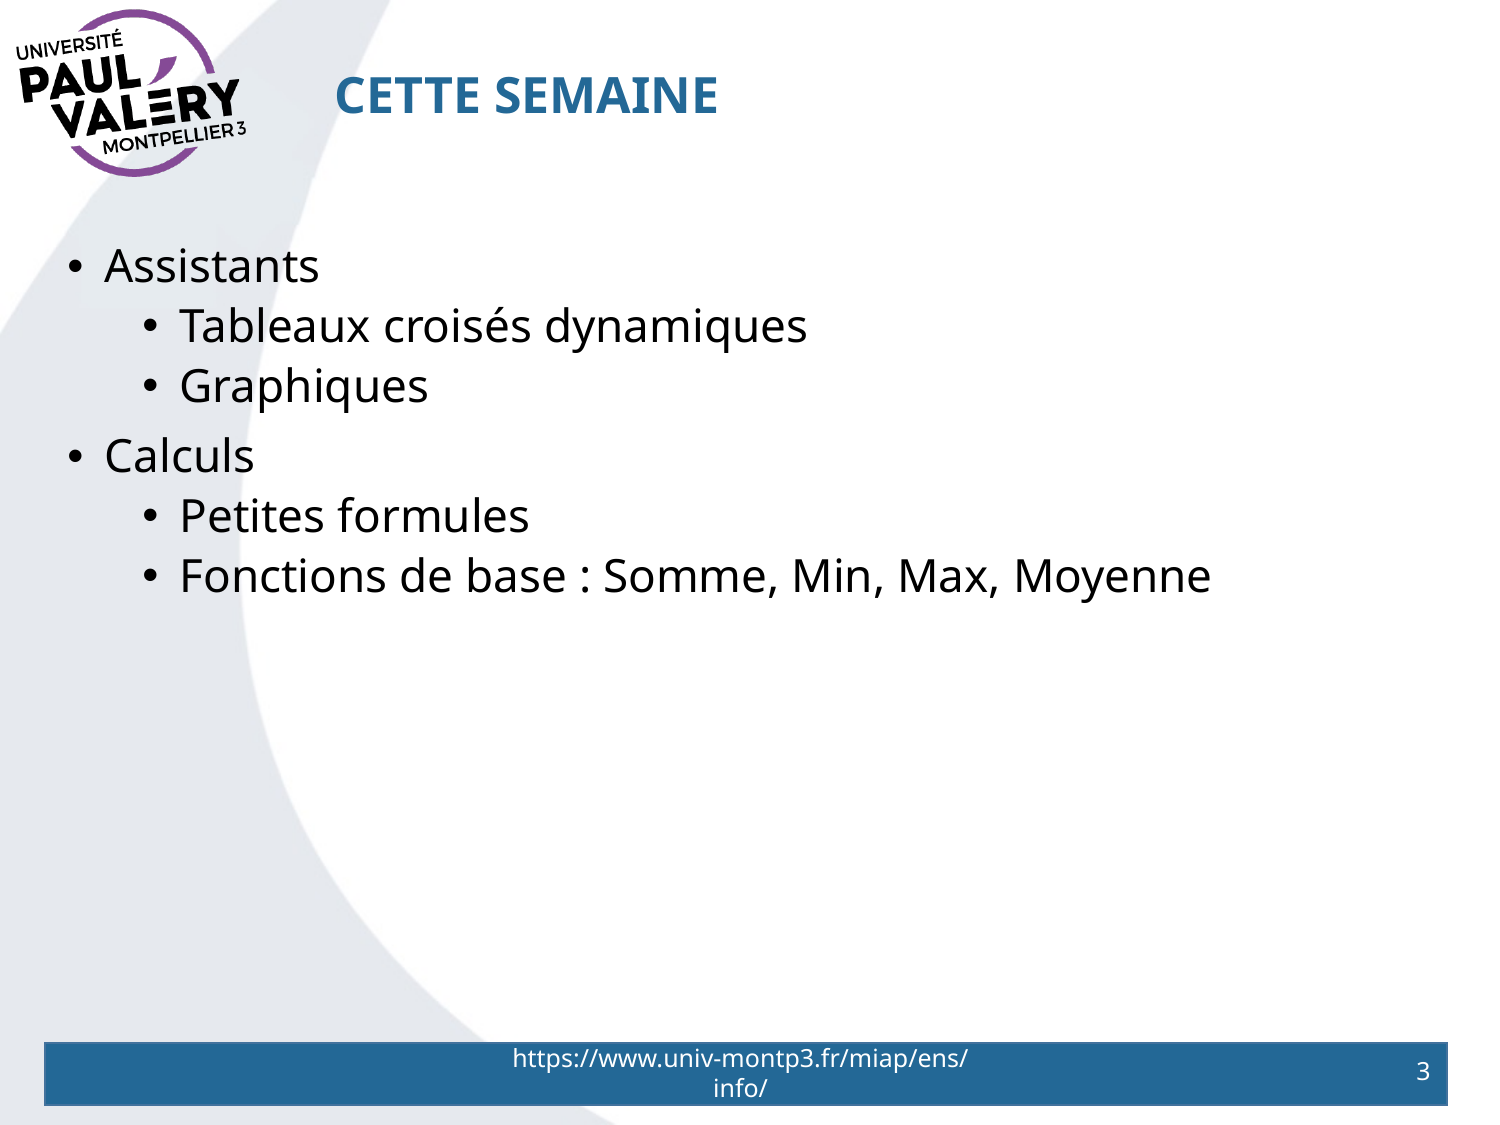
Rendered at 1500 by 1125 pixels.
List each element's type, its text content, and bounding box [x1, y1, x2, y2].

footer https://www.univ-montp3.fr/miap/ens/info/ [478, 1042, 1004, 1103]
title Cette semaine [319, 28, 1446, 168]
list Assistants Tableaux croisés dynamiques Graphiques Calculs Petites formules Fonctions de base : Somme, Min, Max, Moyenne [52, 235, 1446, 1001]
slide_number 3 [1107, 1042, 1446, 1103]
picture [0, 0, 1500, 1125]
